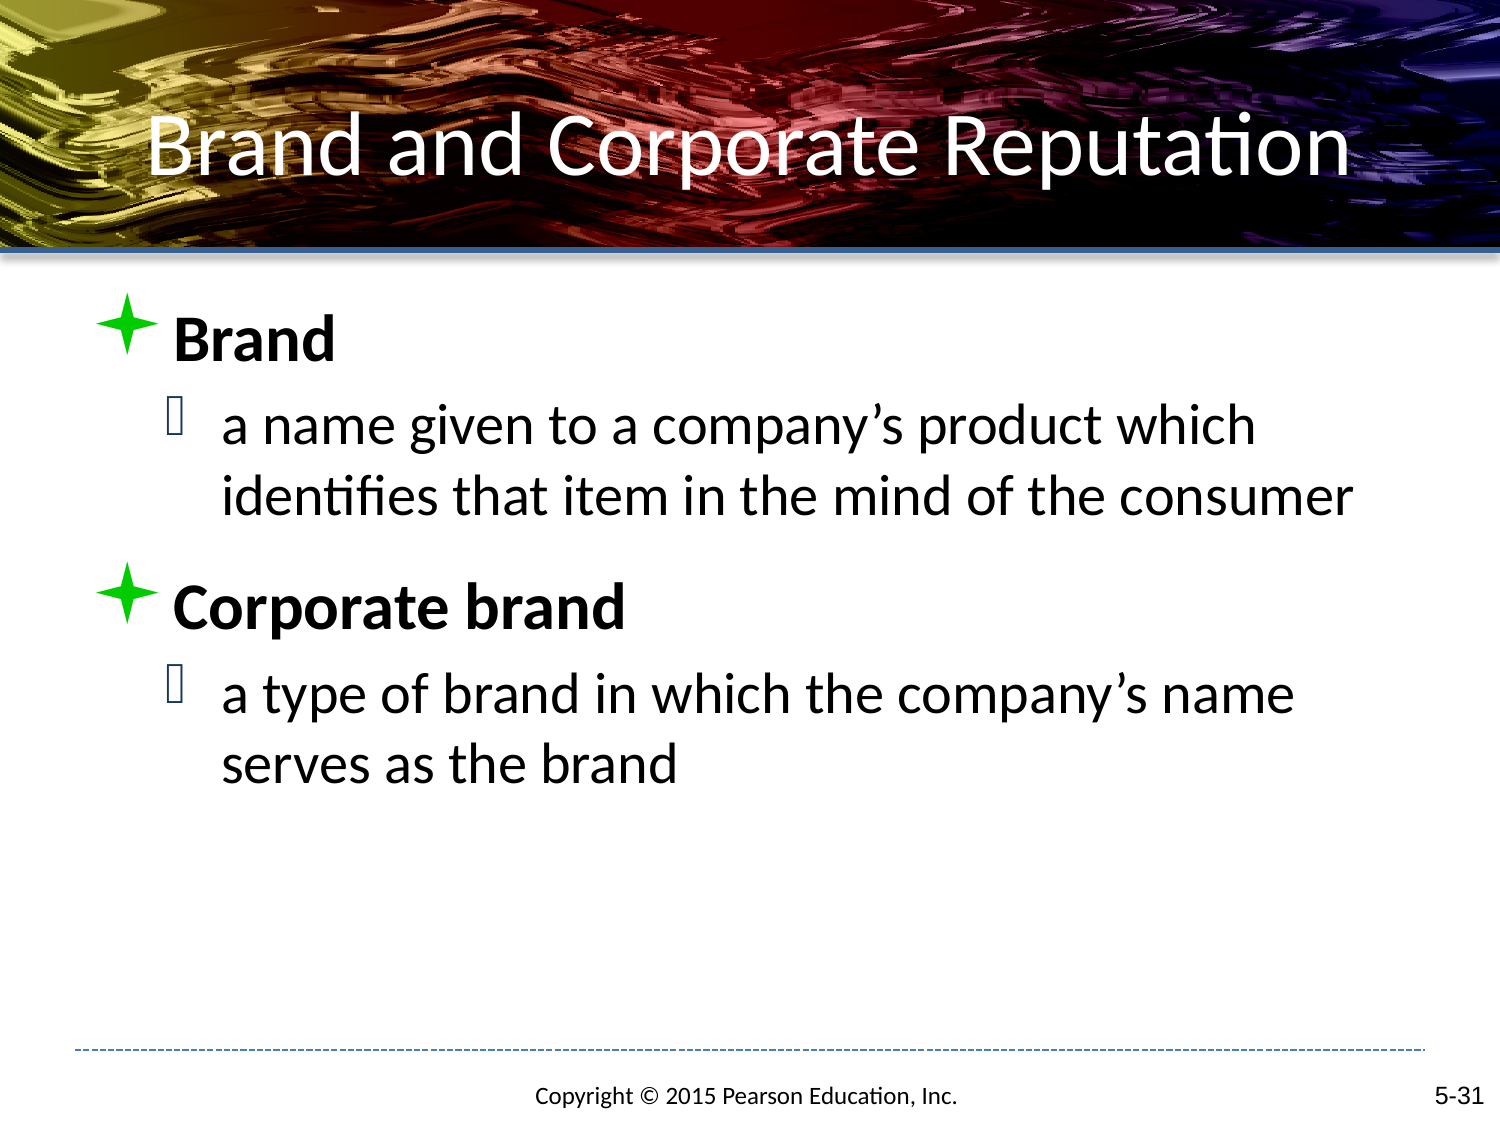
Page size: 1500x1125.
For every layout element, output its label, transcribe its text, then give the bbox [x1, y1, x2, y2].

picture [0, 0, 1500, 247]
title Brand and Corporate Reputation [75, 45, 1425, 233]
footer Copyright © 2015 Pearson Education, Inc. [506, 1065, 994, 1125]
list Brand a name given to a company’s product which identifies that item in the mind of the consumer Corporate brand a type of brand in which the company’s name serves as the brand [75, 287, 1425, 1030]
slide_number 5-31 [1149, 1064, 1500, 1125]
